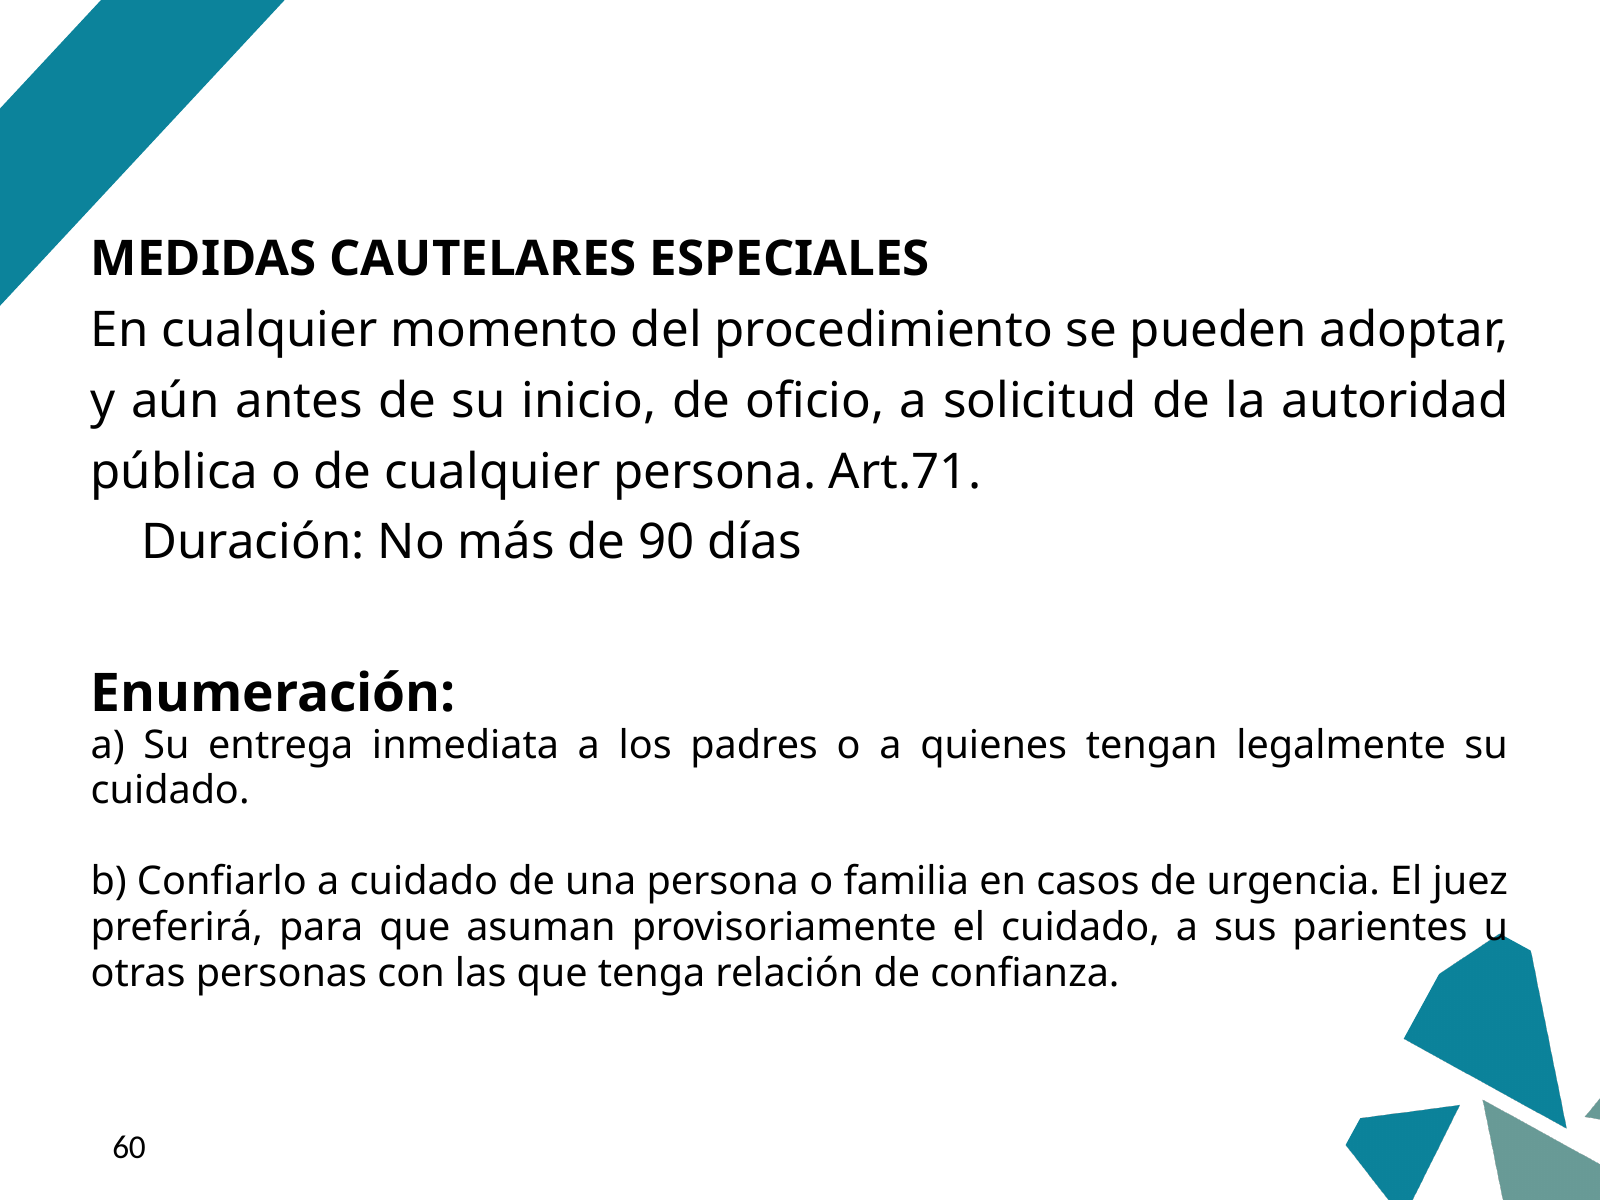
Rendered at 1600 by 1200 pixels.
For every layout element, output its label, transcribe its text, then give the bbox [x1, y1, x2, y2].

slide_number ‹#› [136, 1115, 161, 1176]
text_box MEDIDAS CAUTELARES ESPECIALES En cualquier momento del procedimiento se pueden adoptar, y aún antes de su inicio, de oficio, a solicitud de la autoridad pública o de cualquier persona. Art.71. Duración: No más de 90 días Enumeración: a) Su entrega inmediata a los padres o a quienes tengan legalmente su cuidado. b) Confiarlo a cuidado de una persona o familia en casos de urgencia. El juez preferirá, para que asuman provisoriamente el cuidado, a sus parientes u otras personas con las que tenga relación de confianza. [136, 214, 1510, 1156]
text_box [1328, 939, 1600, 1200]
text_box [0, 0, 129, 1200]
